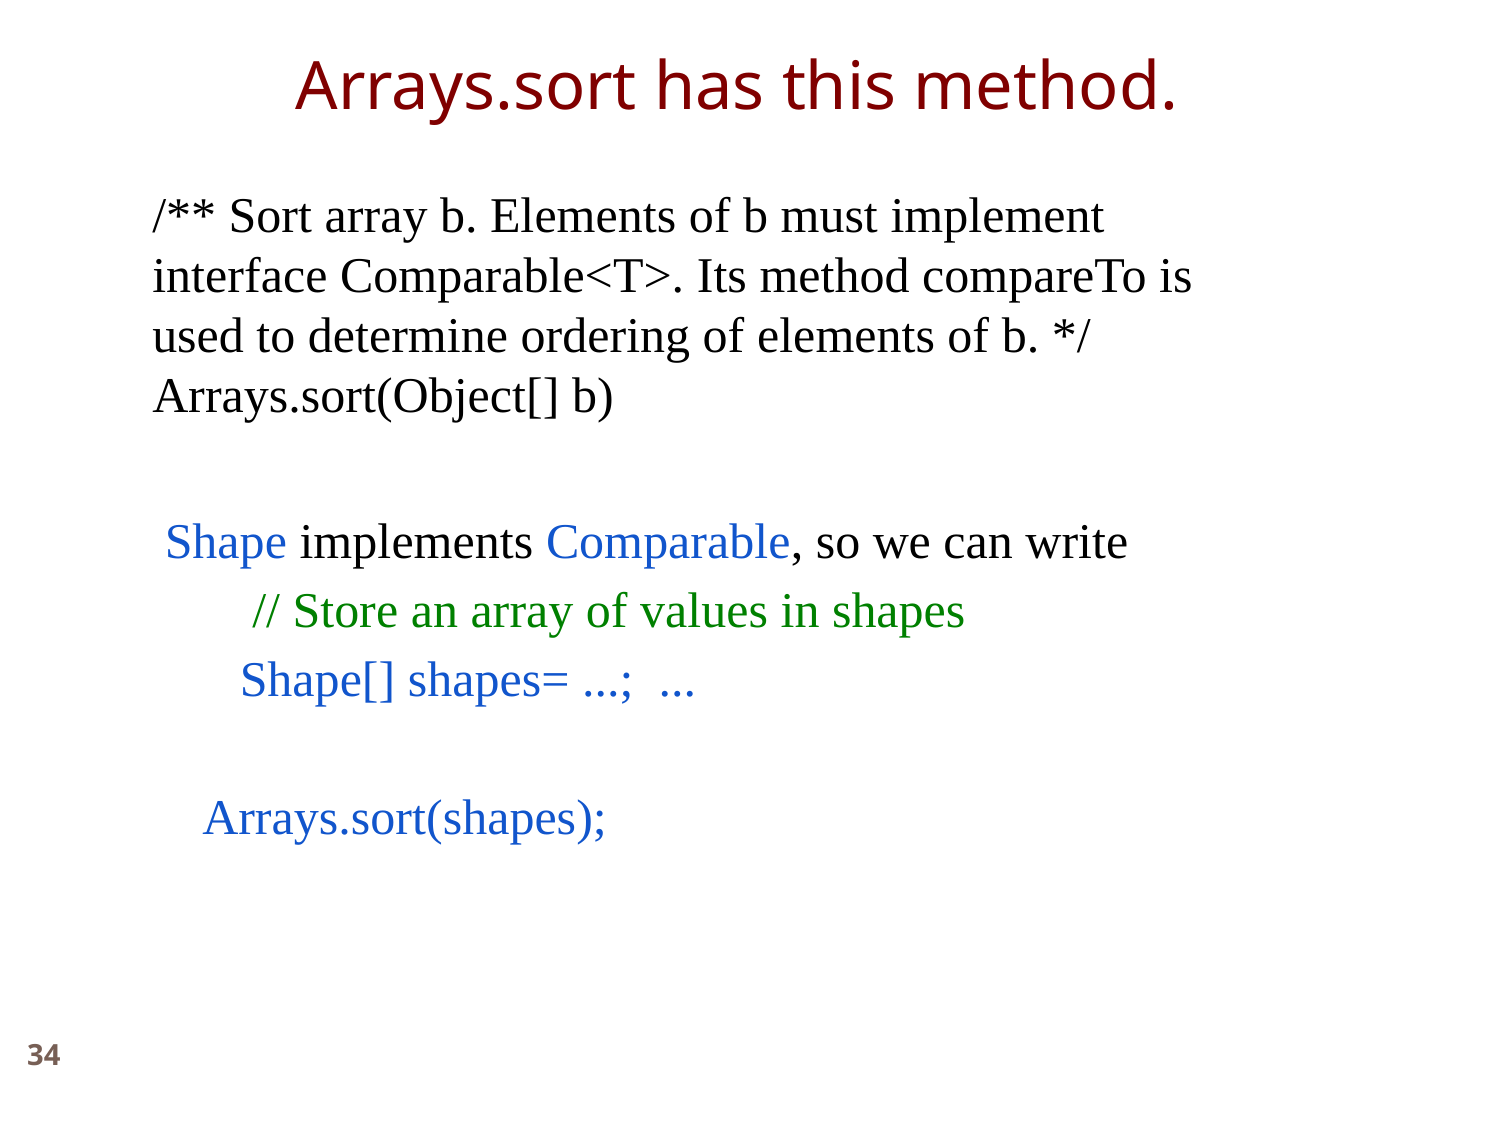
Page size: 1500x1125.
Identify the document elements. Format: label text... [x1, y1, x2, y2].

slide_number 34 [0, 1025, 88, 1088]
text_box /** Sort array b. Elements of b must implement interface Comparable<T>. Its method compareTo is used to determine ordering of elements of b. */ Arrays.sort(Object[] b) [137, 174, 1300, 430]
text_box Arrays.sort has this method. [62, 62, 1413, 138]
text_box Shape implements Comparable, so we can write // Store an array of values in shapes Shape[] shapes= ...; ... Arrays.sort(shapes); [150, 492, 1300, 1059]
